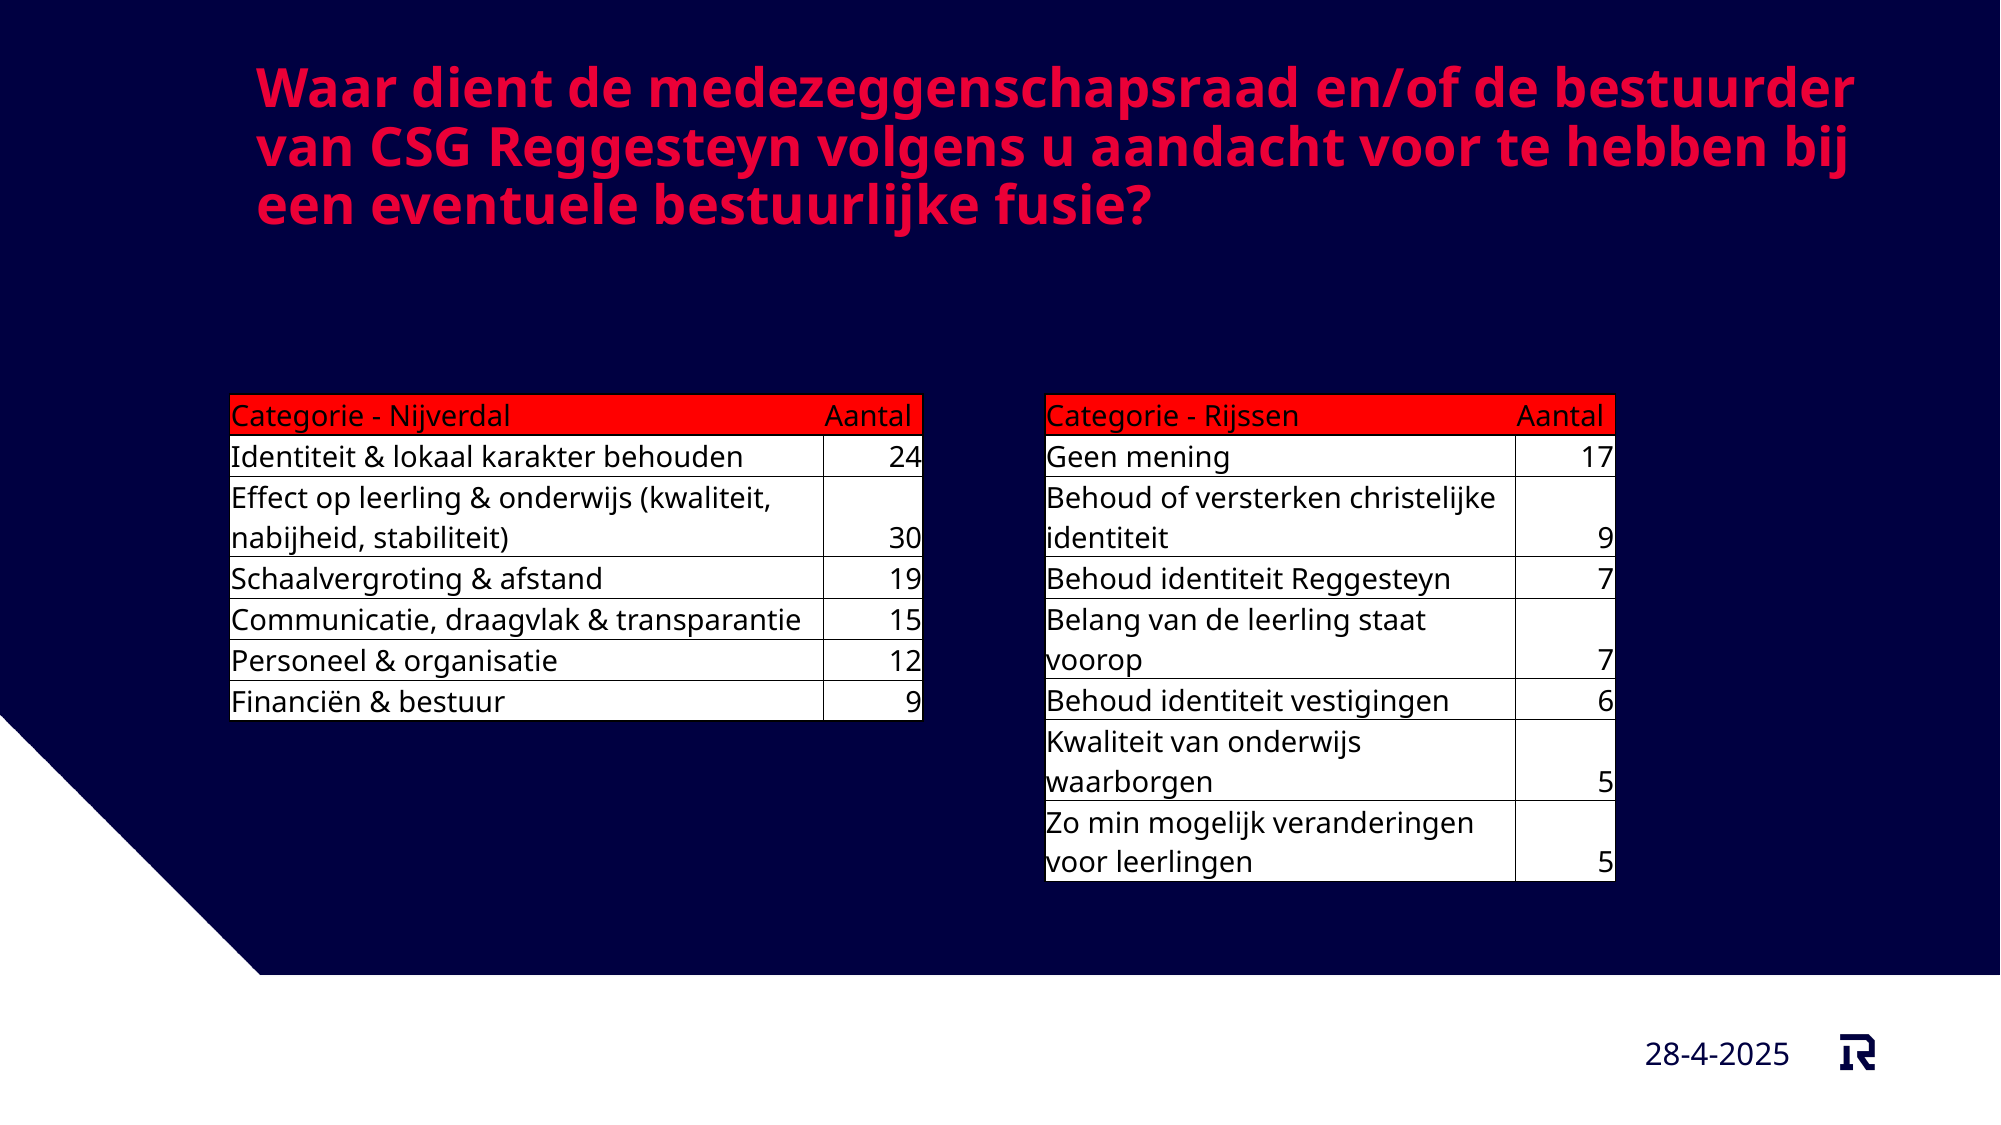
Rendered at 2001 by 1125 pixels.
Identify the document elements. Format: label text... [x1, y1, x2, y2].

table_header Aantal [823, 395, 922, 434]
table_cell Zo min mogelijk veranderingen voor leerlingen [1046, 801, 1515, 881]
table_cell Behoud identiteit Reggesteyn [1046, 557, 1515, 598]
table_cell 5 [1516, 720, 1615, 800]
table_cell 5 [1516, 801, 1615, 881]
table_cell 7 [1516, 599, 1615, 678]
title Waar dient de medezeggenschapsraad en/of de bestuurder van CSG Reggesteyn volgens u aandacht voor te hebben bij een eventuele bestuurlijke fusie? [256, 164, 1896, 302]
table_cell Behoud of versterken christelijke identiteit [1046, 477, 1515, 556]
table_header Categorie - Nijverdal [230, 395, 823, 434]
table_cell 19 [824, 557, 922, 598]
table_cell Identiteit & lokaal karakter behouden [230, 436, 823, 476]
table_cell Belang van de leerling staat voorop [1046, 599, 1515, 678]
table_header Categorie - Rijssen [1046, 395, 1515, 434]
table_cell 9 [1516, 477, 1615, 556]
table_cell Schaalvergroting & afstand [230, 557, 823, 598]
table_cell Behoud identiteit vestigingen [1046, 679, 1515, 719]
table_header Aantal [1515, 395, 1615, 434]
table_cell Financiën & bestuur [230, 681, 823, 720]
table_cell Communicatie, draagvlak & transparantie [230, 599, 823, 639]
table_cell 15 [824, 599, 922, 639]
table_cell 17 [1516, 436, 1615, 476]
table_cell Effect op leerling & onderwijs (kwaliteit, nabijheid, stabiliteit) [230, 477, 823, 556]
table_cell Personeel & organisatie [230, 640, 823, 680]
table_cell Kwaliteit van onderwijs waarborgen [1046, 720, 1515, 800]
table_cell 12 [824, 640, 922, 680]
picture [0, 0, 2000, 1125]
table_cell 7 [1516, 557, 1615, 598]
table_cell 9 [824, 681, 922, 720]
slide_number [1340, 1022, 1791, 1083]
table_cell Geen mening [1046, 436, 1515, 476]
table_cell 30 [824, 477, 922, 556]
table_cell 6 [1516, 679, 1615, 719]
table_cell 24 [824, 436, 922, 476]
